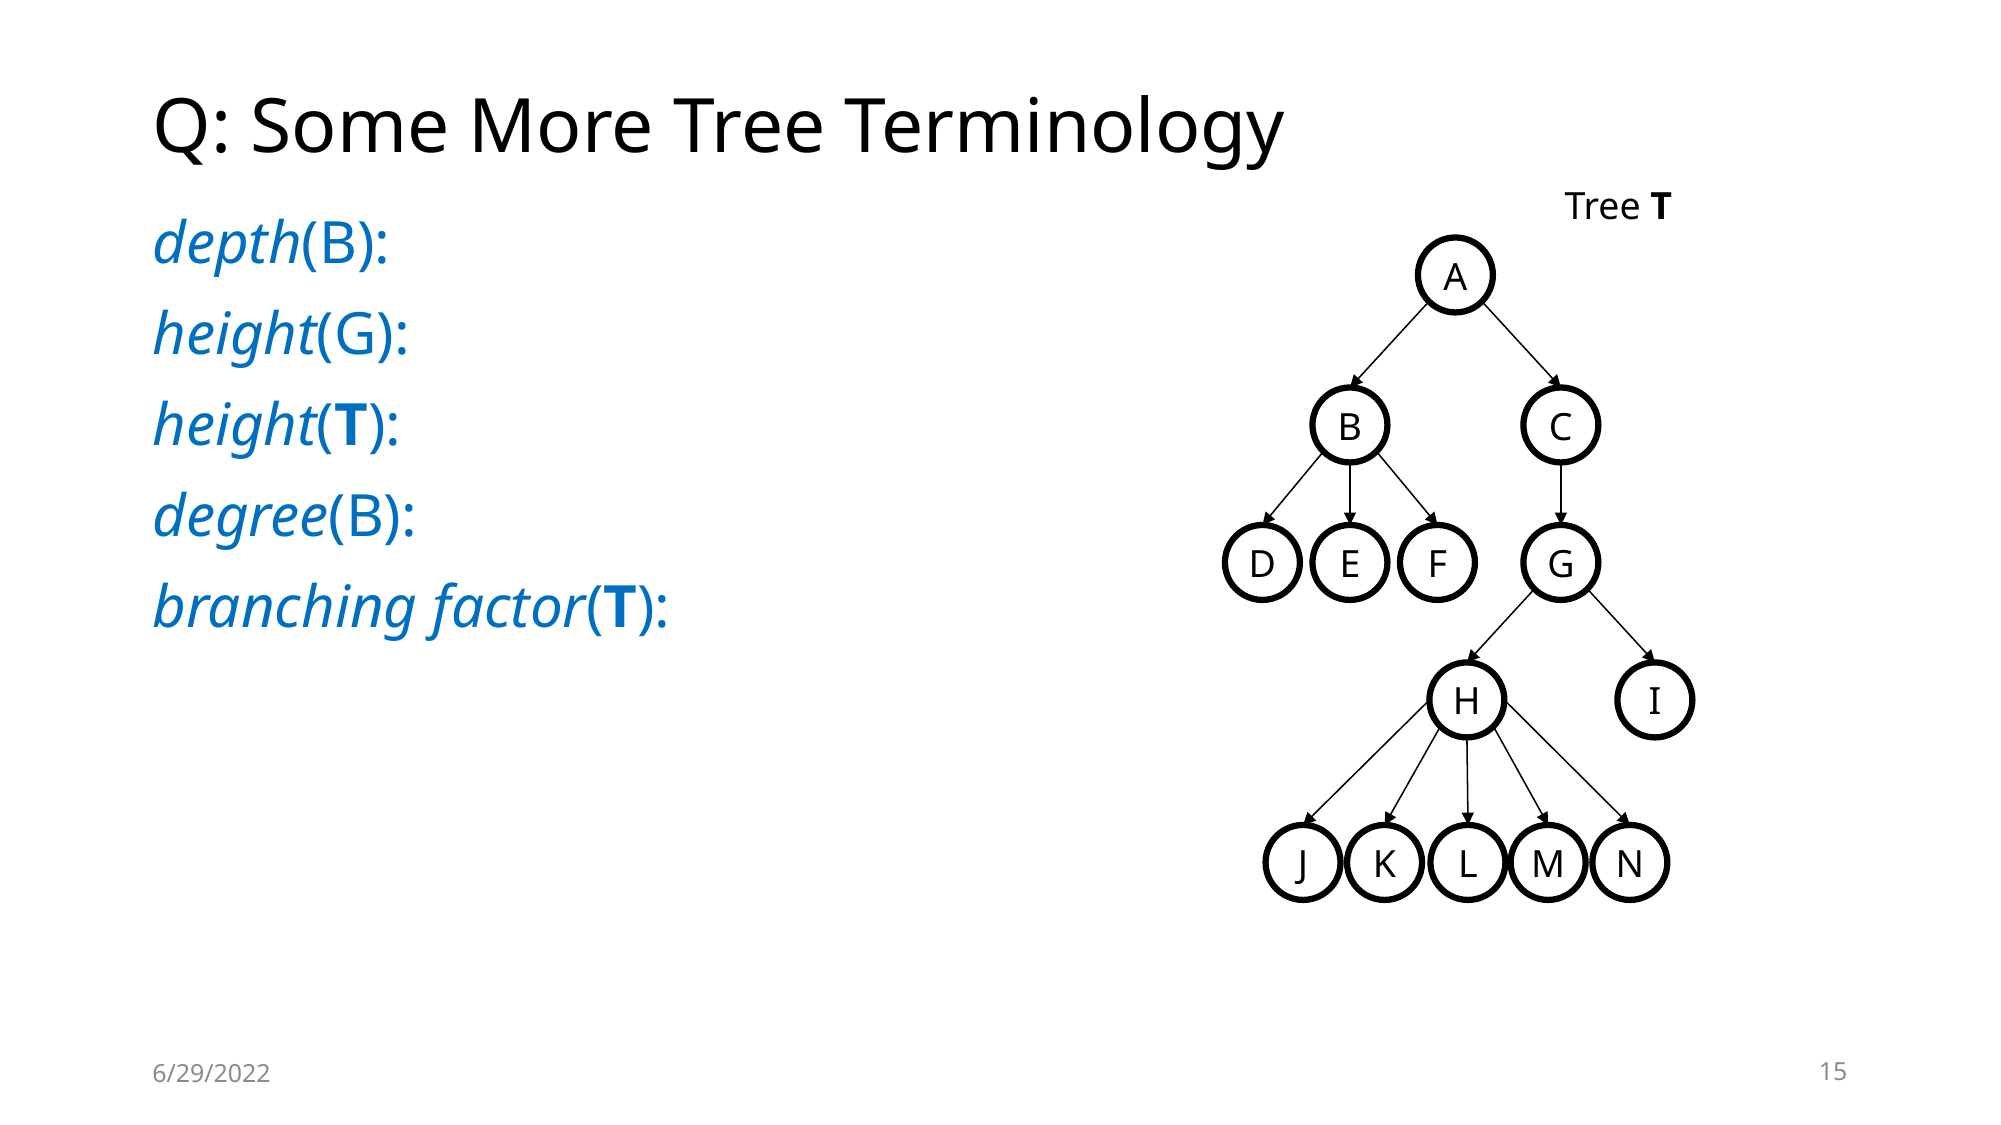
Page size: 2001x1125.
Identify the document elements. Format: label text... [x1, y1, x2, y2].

text_box Q: Some More Tree Terminology [137, 59, 1863, 198]
slide_number 15 [1412, 1042, 1863, 1103]
text_box depth(B): height(G): height(T): degree(B): branching factor(T): [137, 177, 770, 829]
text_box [1224, 174, 1693, 900]
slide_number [137, 1042, 588, 1103]
